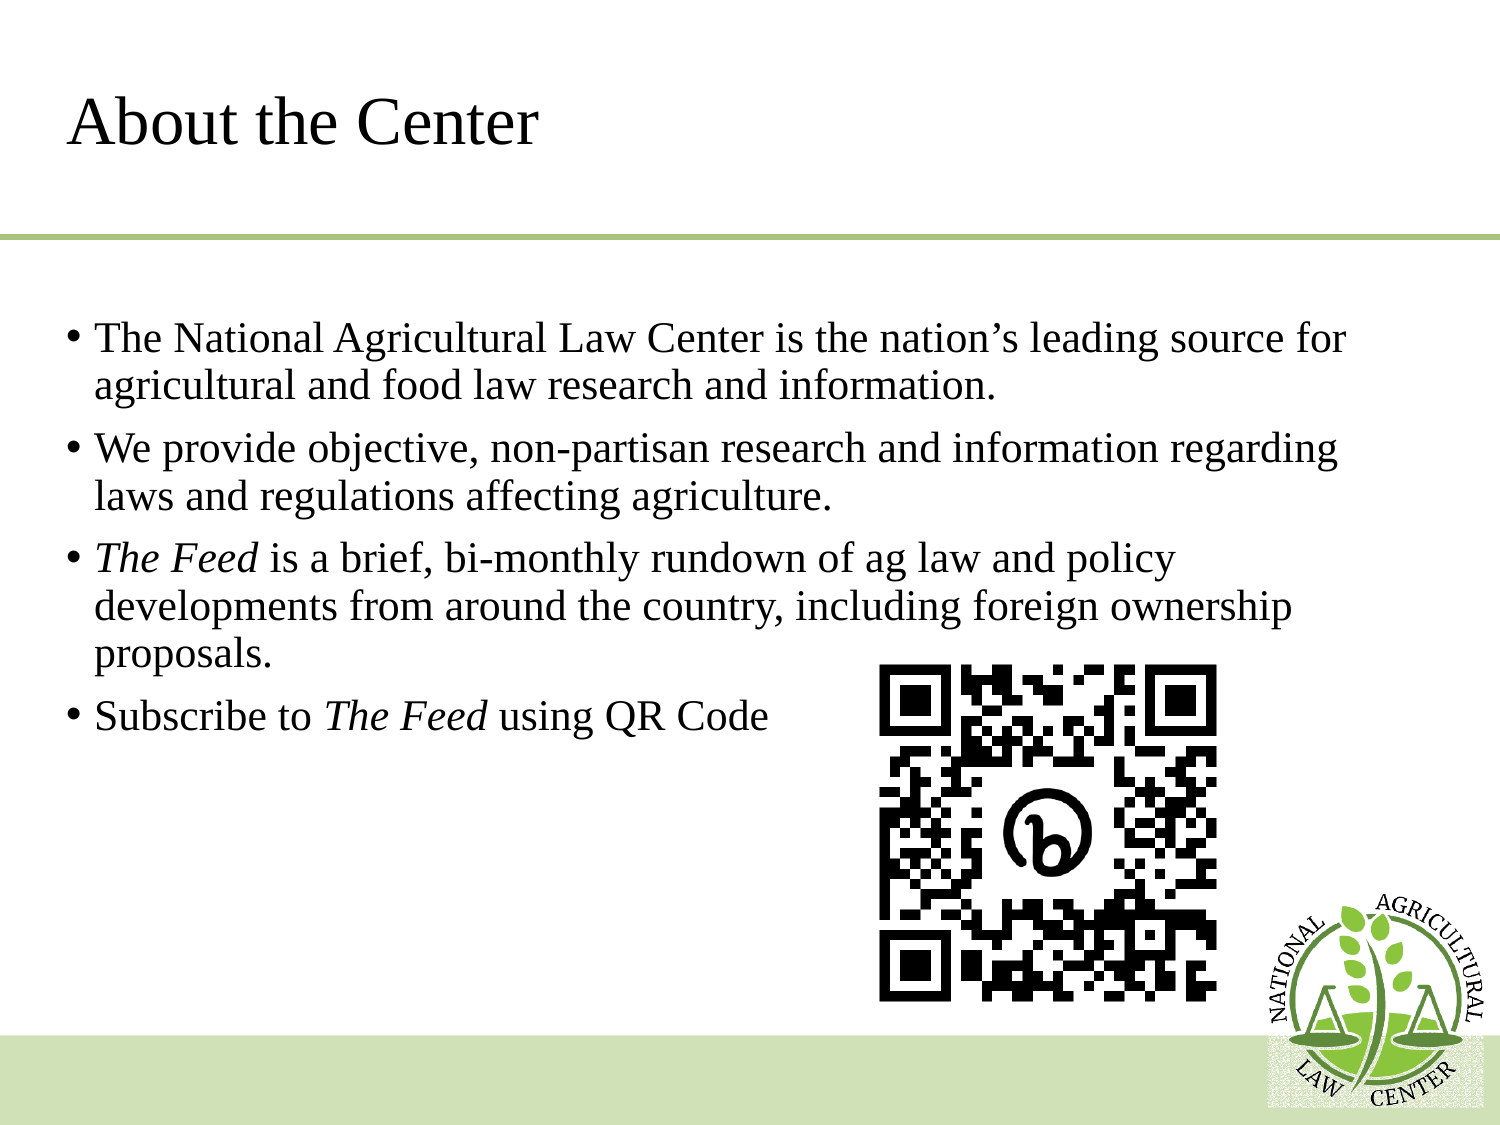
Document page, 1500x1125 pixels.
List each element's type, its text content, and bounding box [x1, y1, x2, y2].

text_box The National Agricultural Law Center is the nation’s leading source for agricultural and food law research and information. We provide objective, non-partisan research and information regarding laws and regulations affecting agriculture. The Feed is a brief, bi-monthly rundown of ag law and policy developments from around the country, including foreign ownership proposals. Subscribe to The Feed using QR Code [51, 307, 1433, 748]
text_box About the Center [51, 68, 1433, 166]
picture [846, 632, 1249, 1034]
picture [1267, 888, 1488, 1108]
